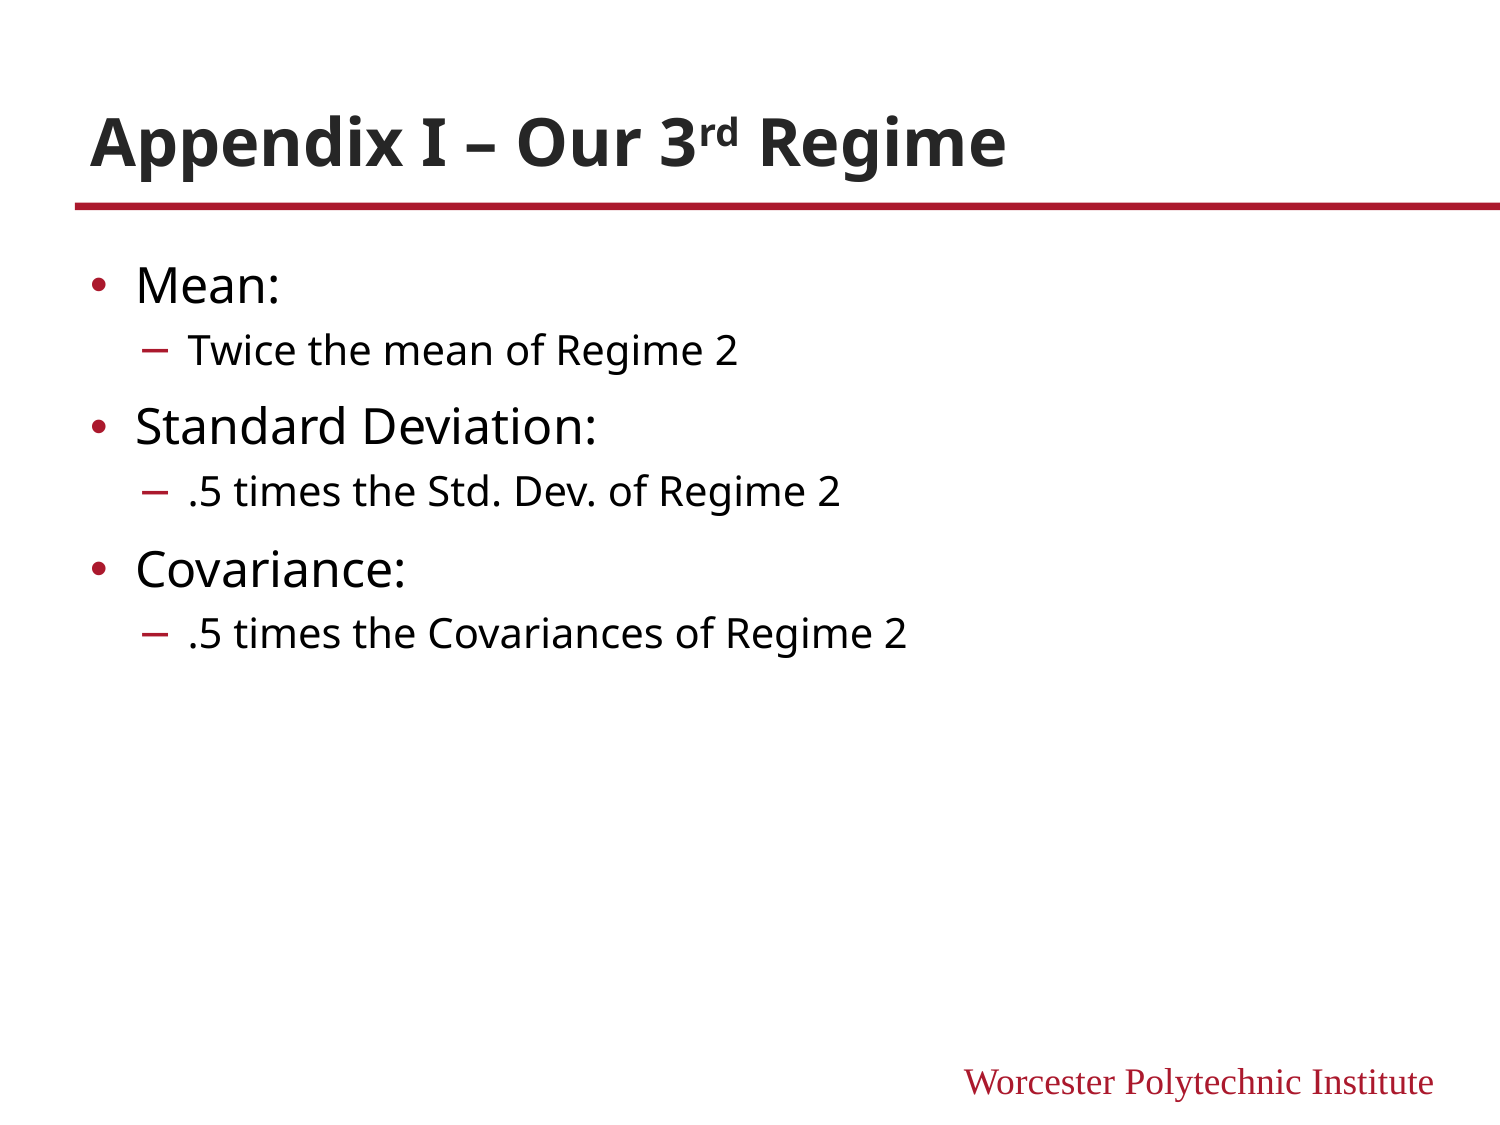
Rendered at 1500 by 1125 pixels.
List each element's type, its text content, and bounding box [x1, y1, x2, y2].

list Mean: Twice the mean of Regime 2 Standard Deviation: .5 times the Std. Dev. of Regime 2 Covariance: .5 times the Covariances of Regime 2 [75, 249, 1425, 1013]
title Appendix I – Our 3rd Regime [75, 56, 1425, 188]
